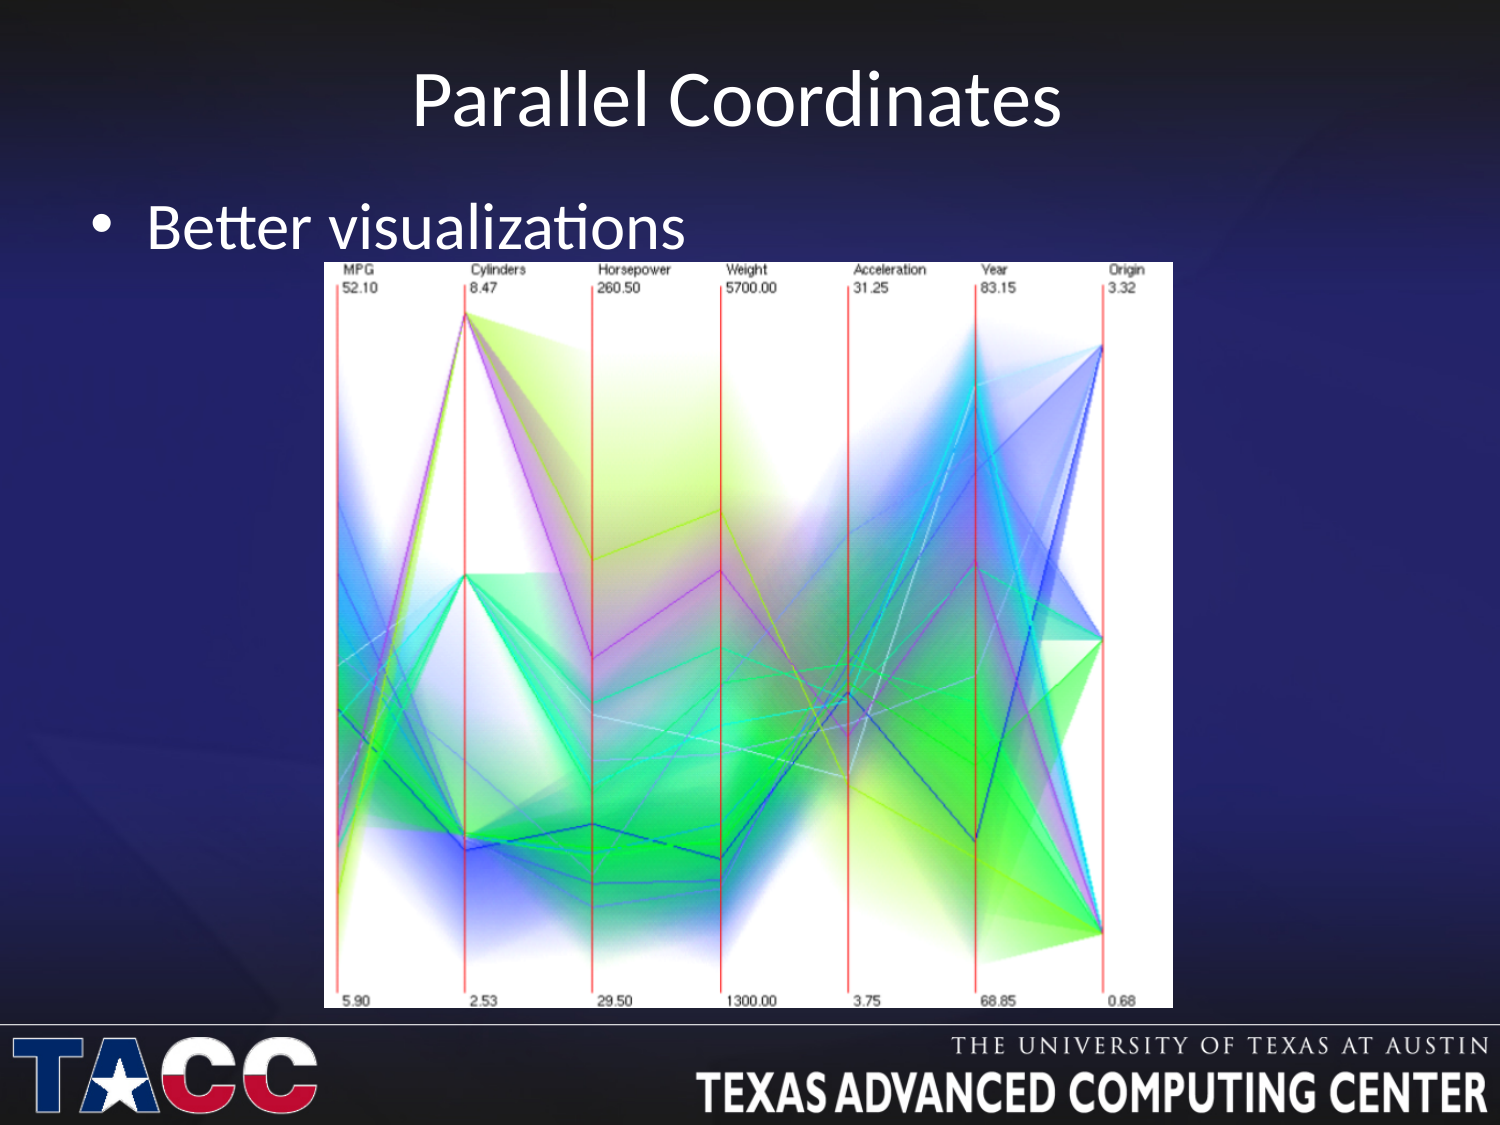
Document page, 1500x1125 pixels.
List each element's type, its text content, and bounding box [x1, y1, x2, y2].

title Parallel Coordinates [62, 37, 1413, 150]
list Better visualizations [75, 174, 1425, 1005]
picture [0, 0, 1500, 1125]
